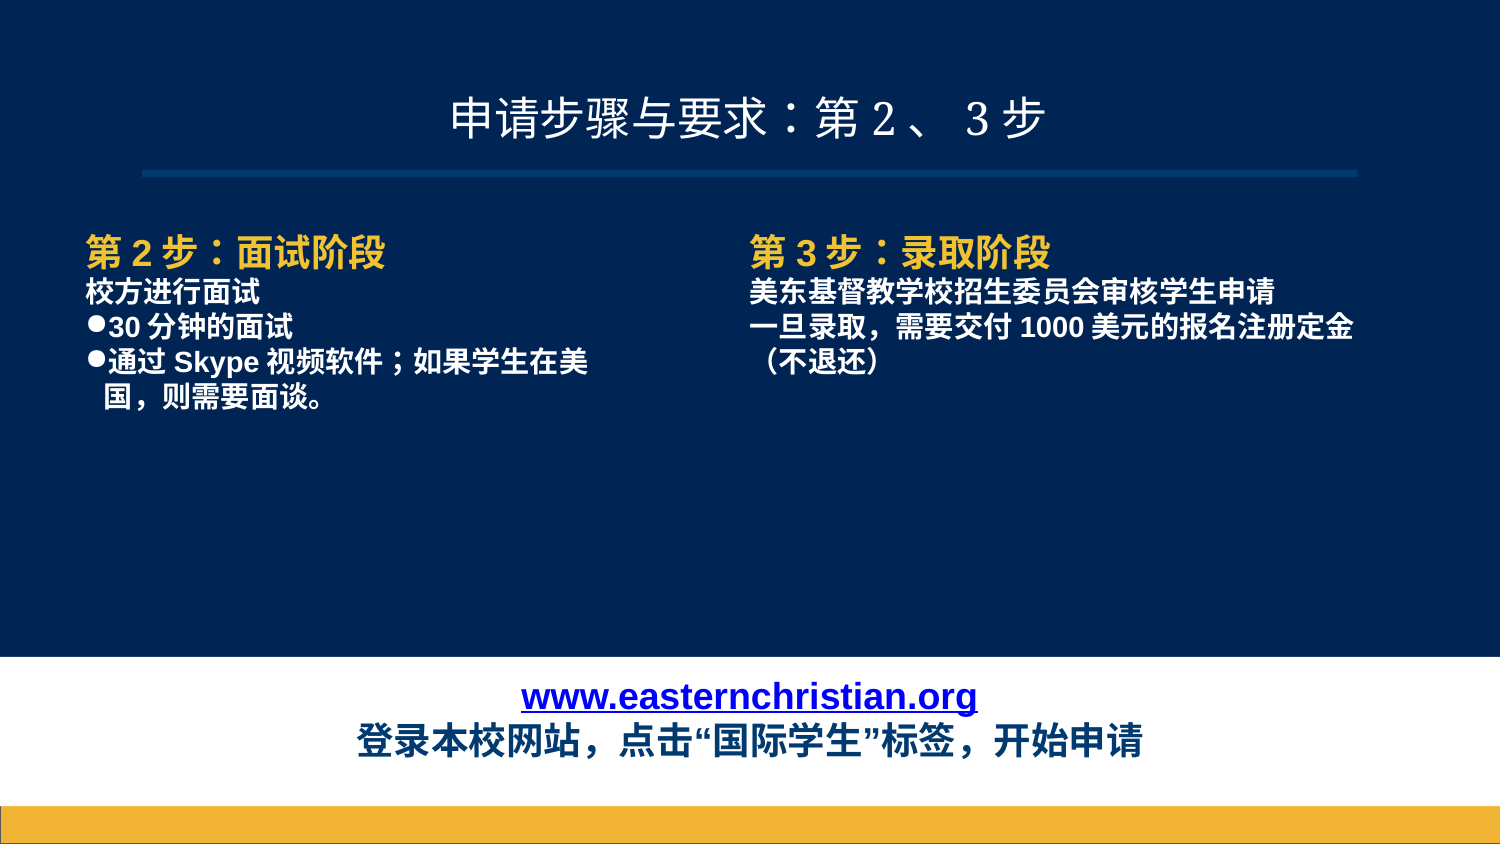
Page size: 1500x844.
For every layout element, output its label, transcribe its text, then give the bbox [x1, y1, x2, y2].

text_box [0, 656, 1500, 807]
text_box 第2步：面试阶段 校方进行面试 30分钟的面试 通过Skype视频软件；如果学生在美国，则需要面谈。 [51, 213, 652, 429]
text_box 第3步：录取阶段 美东基督教学校招生委员会审核学生申请 一旦录取，需要交付1000美元的报名注册定金 （不退还） [719, 213, 1458, 484]
title 申请步骤与要求：第2、3步 [0, 67, 1500, 168]
